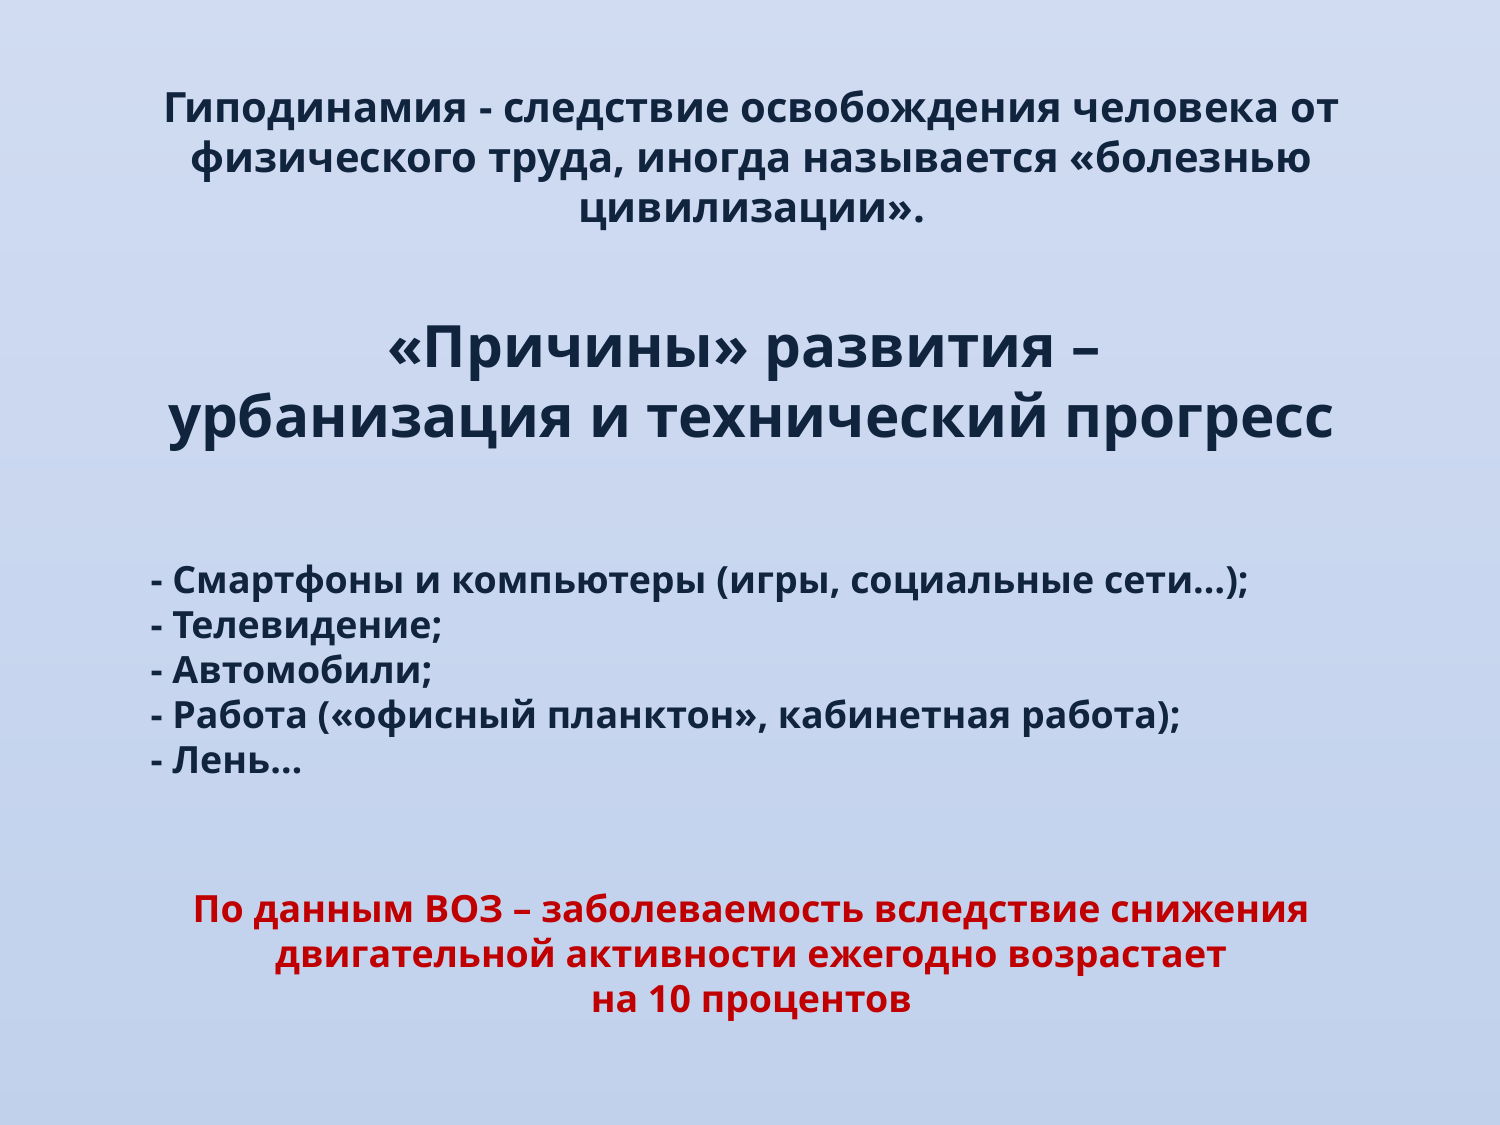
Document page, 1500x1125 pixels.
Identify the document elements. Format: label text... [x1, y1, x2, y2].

text_box По данным ВОЗ – заболеваемость вследствие снижения двигательной активности ежегодно возрастает на 10 процентов [137, 857, 1366, 1047]
text_box «Причины» развития – урбанизация и технический прогресс [53, 290, 1450, 468]
text_box - Смартфоны и компьютеры (игры, социальные сети…); - Телевидение; - Автомобили; - Работа («офисный планктон», кабинетная работа); - Лень… [135, 527, 1365, 811]
title Гиподинамия - следствие освобождения человека от физического труда, иногда называется «болезнью цивилизации». [53, 45, 1450, 268]
